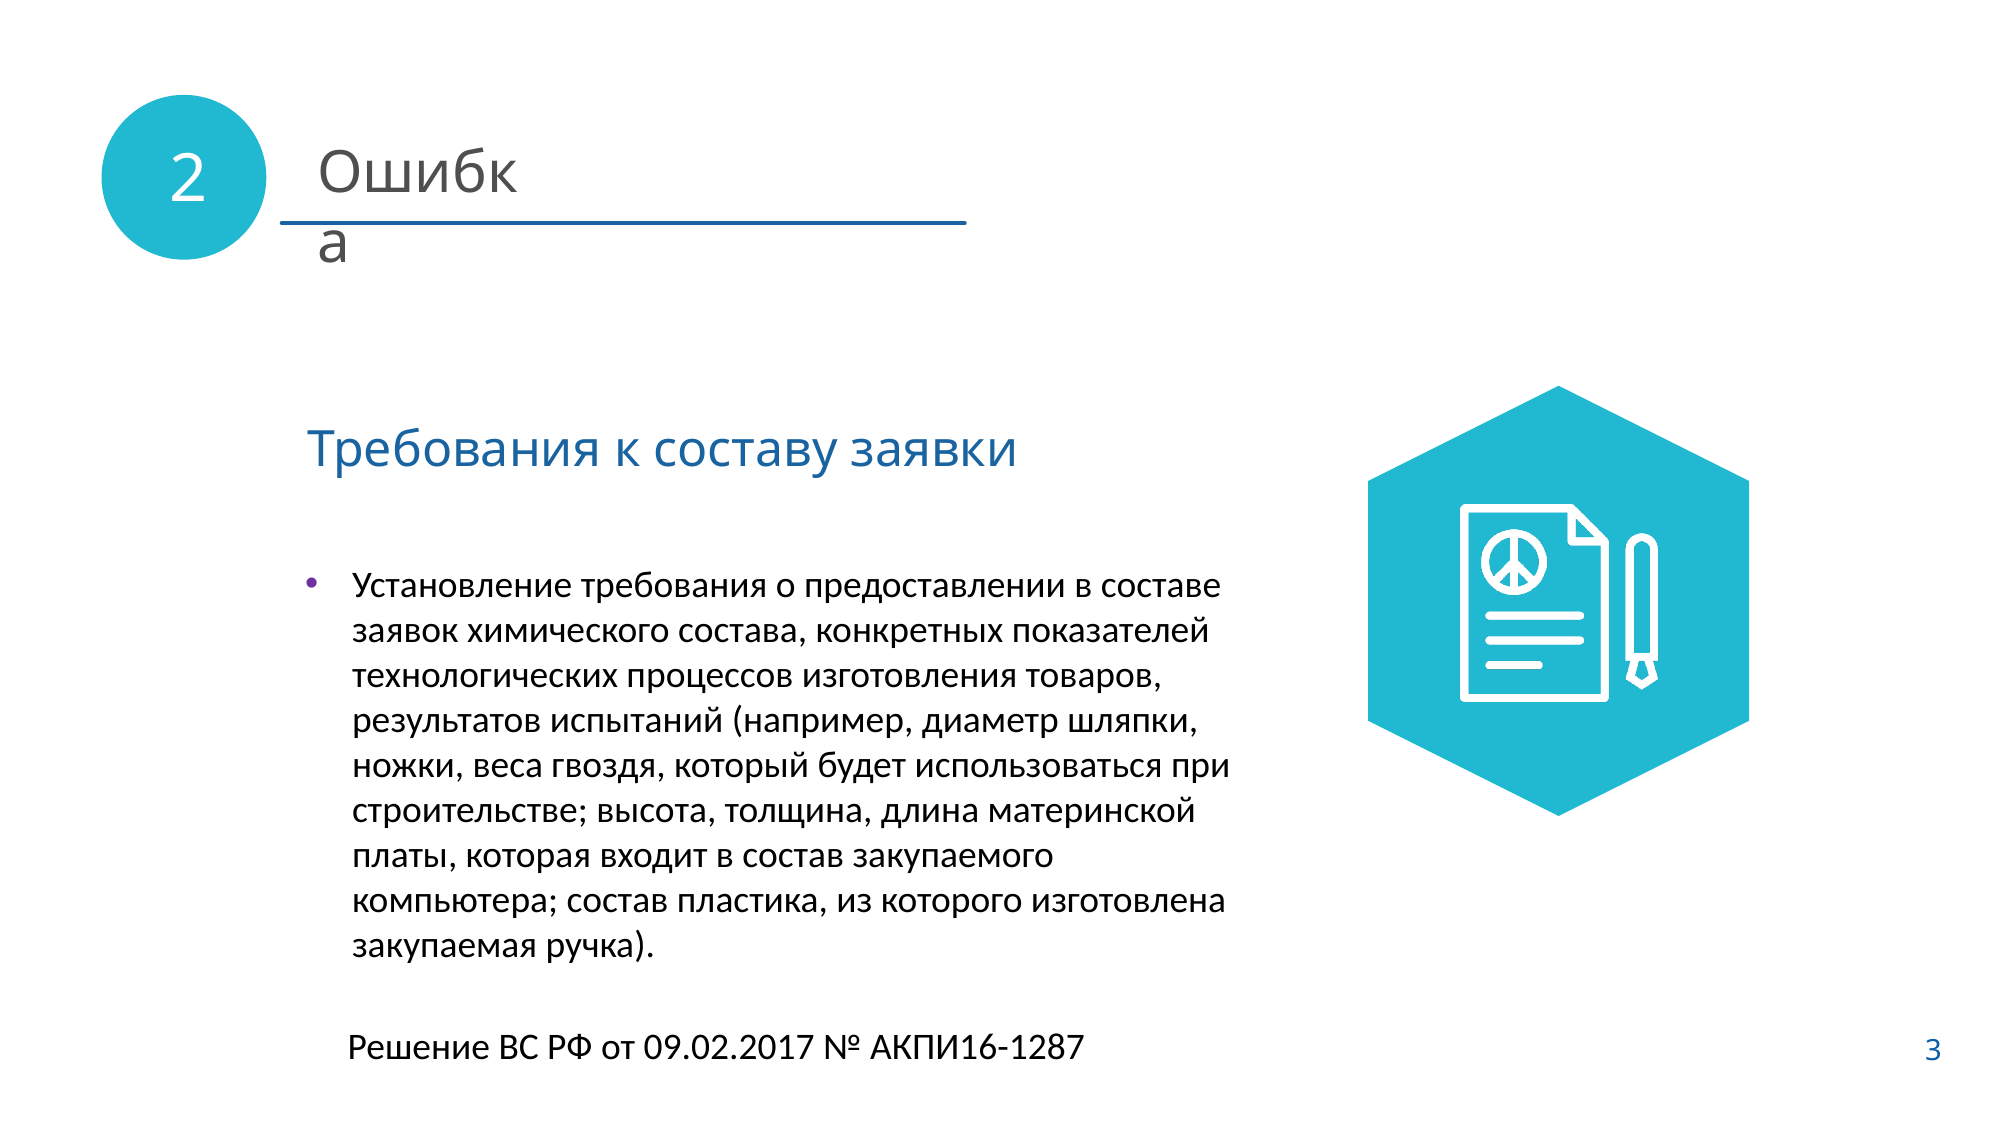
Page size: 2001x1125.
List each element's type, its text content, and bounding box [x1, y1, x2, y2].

text_box [1366, 384, 1751, 818]
text_box Требования к составу заявки [293, 409, 1034, 484]
text_box Ошибка [302, 233, 558, 282]
text_box Установление требования о предоставлении в составе заявок химического состава, конкретных показателей технологических процессов изготовления товаров, результатов испытаний (например, диаметр шляпки, ножки, веса гвоздя, который будет использоваться при строительстве; высота, толщина, длина материнской платы, которая входит в состав закупаемого компьютера; состав пластика, из которого изготовлена закупаемая ручка). Решение ВС РФ от 09.02.2017 № АКПИ16-1287 [290, 495, 1277, 1125]
text_box [99, 93, 268, 262]
picture [1459, 504, 1658, 703]
text_box Ошибка [302, 127, 558, 221]
text_box 2 [154, 127, 208, 222]
slide_number 3 [1844, 1021, 1957, 1081]
